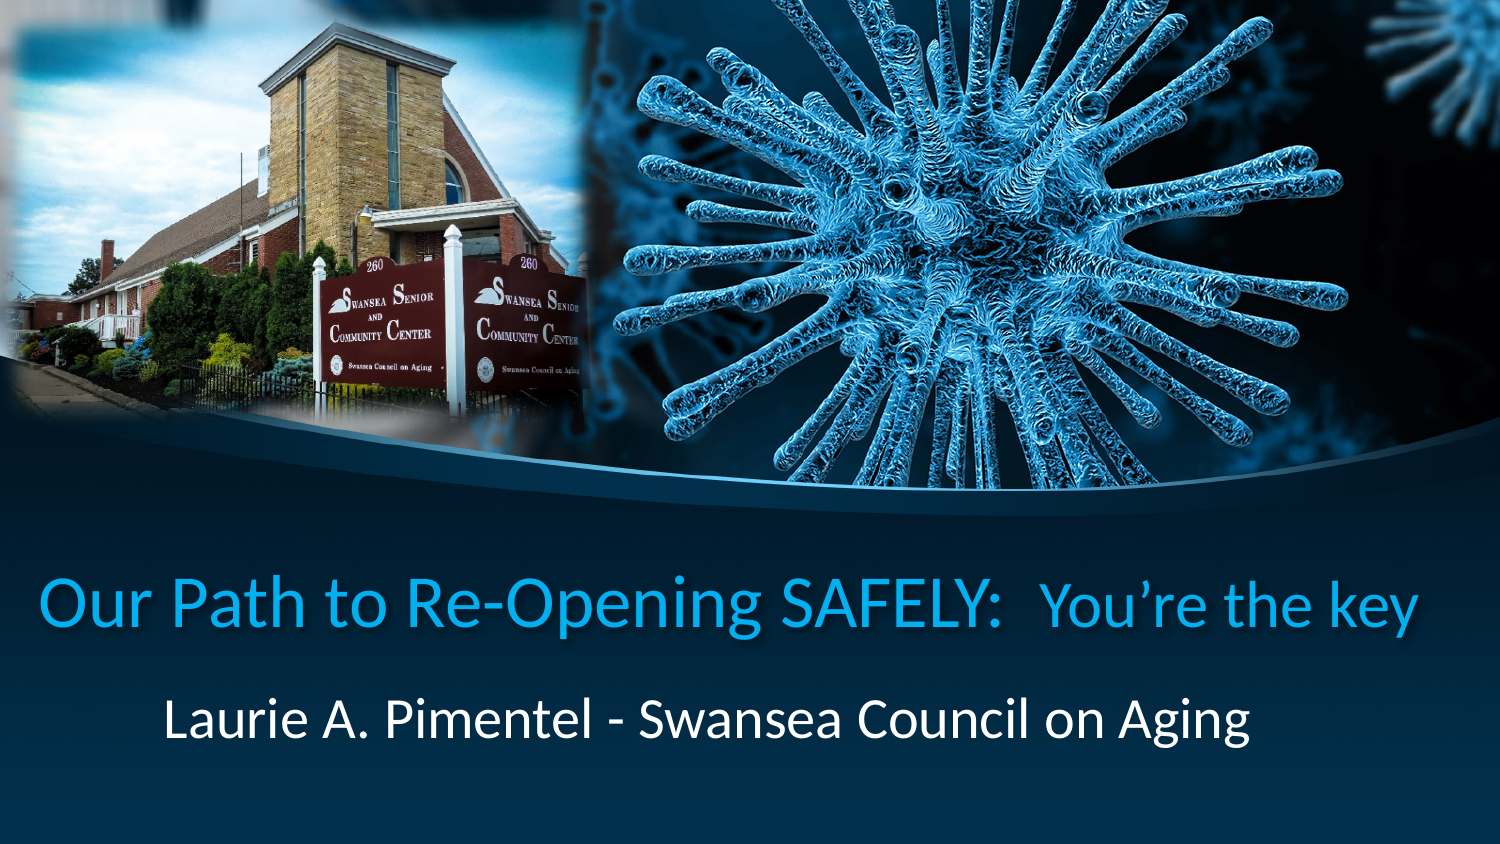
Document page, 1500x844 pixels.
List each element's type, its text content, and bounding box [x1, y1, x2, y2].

subtitle Laurie A. Pimentel - Swansea Council on Aging [148, 672, 1402, 773]
title Our Path to Re-Opening SAFELY: You’re the key [23, 497, 1477, 698]
picture [0, 0, 1500, 844]
picture [970, 0, 979, 7]
picture [868, 15, 876, 24]
